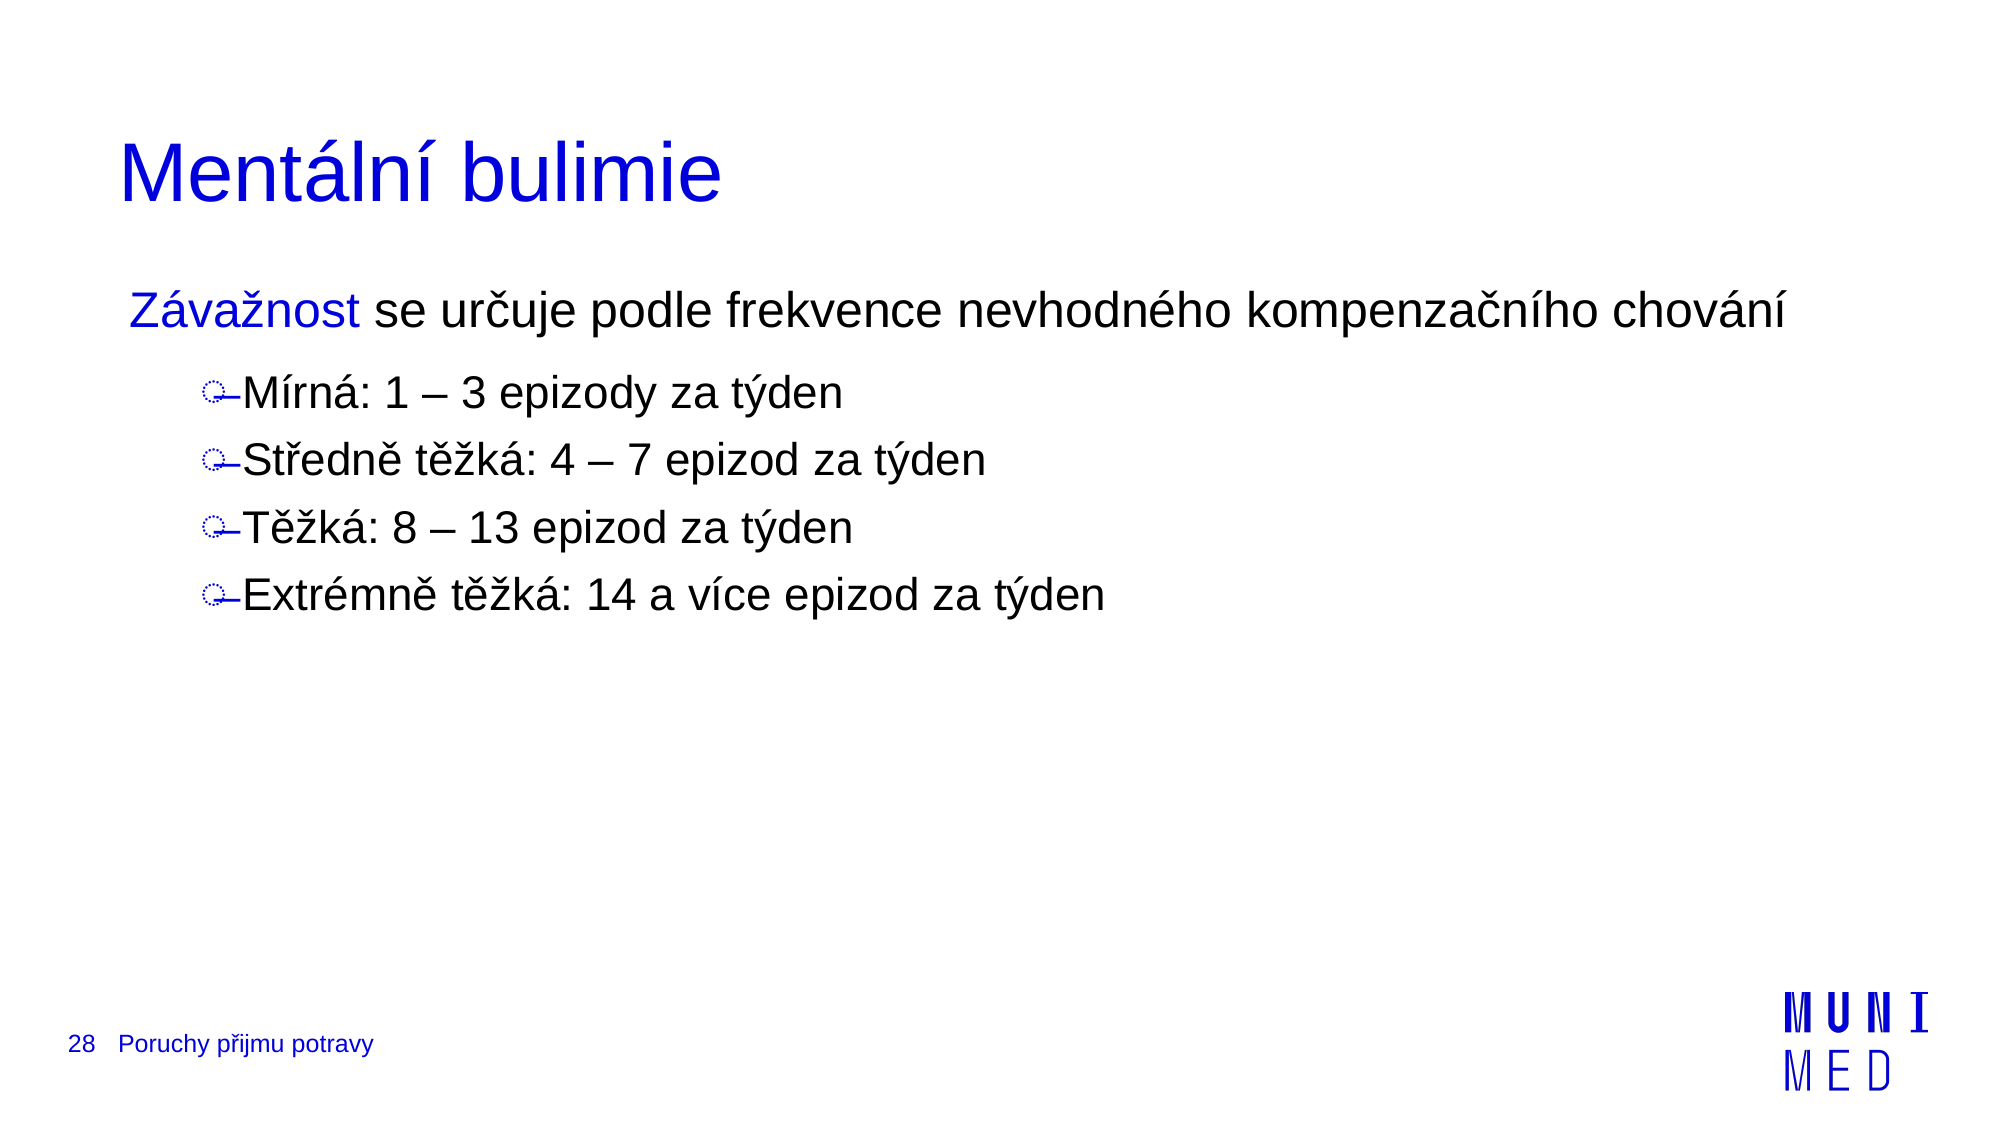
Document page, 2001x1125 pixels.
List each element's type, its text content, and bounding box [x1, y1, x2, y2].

footer Poruchy přijmu potravy [118, 1021, 1418, 1063]
list Závažnost se určuje podle frekvence nevhodného kompenzačního chování Mírná: 1 – 3 epizody za týden Středně těžká: 4 – 7 epizod za týden Těžká: 8 – 13 epizod za týden Extrémně těžká: 14 a více epizod za týden [118, 277, 1883, 957]
title Mentální bulimie [118, 118, 1883, 193]
picture [1785, 992, 1928, 1091]
slide_number 28 [67, 1021, 110, 1063]
